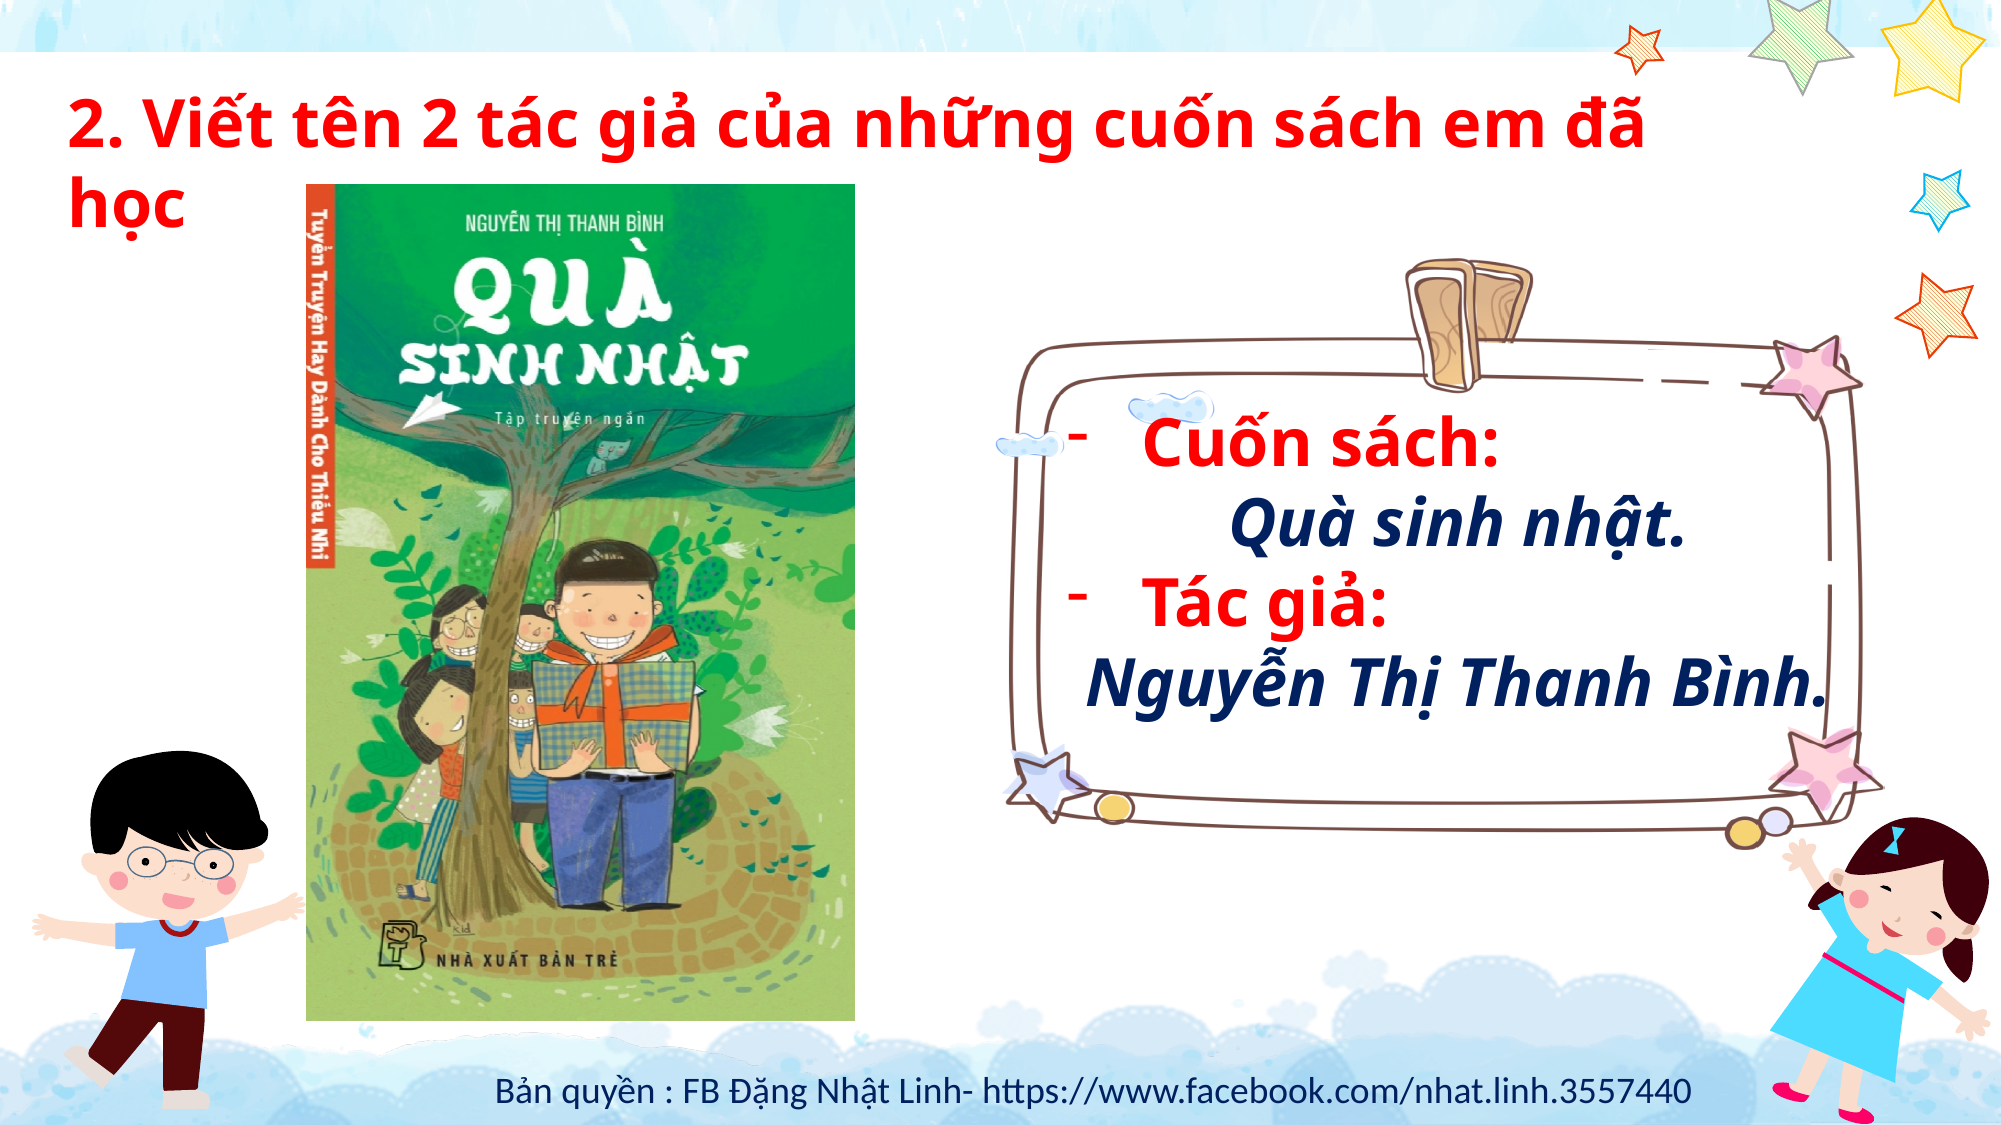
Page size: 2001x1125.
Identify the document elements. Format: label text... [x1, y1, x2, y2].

picture [0, 184, 2001, 1125]
text_box [1893, 271, 1979, 360]
text_box 2. Viết tên 2 tác giả của những cuốn sách em đã học [47, 71, 1798, 252]
text_box [1747, 52, 1856, 97]
text_box [1893, 52, 1976, 104]
text_box [1909, 169, 1971, 233]
text_box [1613, 52, 1665, 76]
picture [0, 0, 2000, 52]
